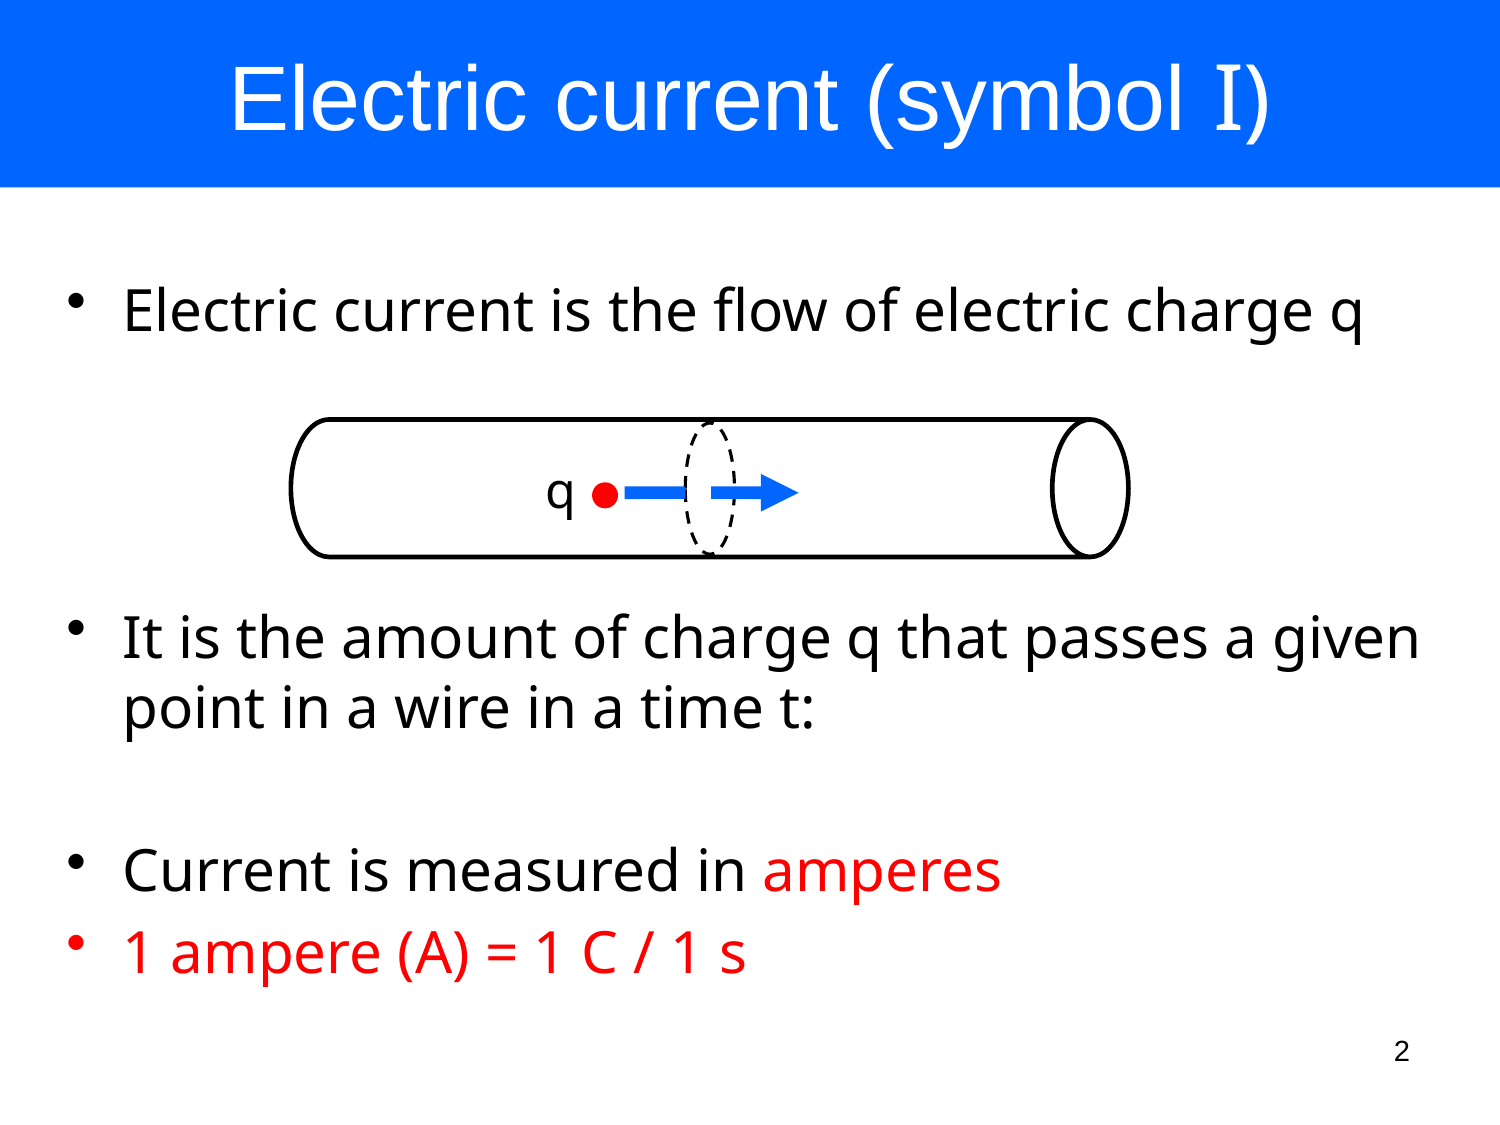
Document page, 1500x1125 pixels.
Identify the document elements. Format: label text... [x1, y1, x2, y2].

text_box [685, 422, 735, 555]
text_box q [531, 450, 592, 526]
slide_number 2 [1074, 1024, 1425, 1103]
text_box [290, 419, 1129, 557]
title Electric current (symbol I) [0, 0, 1500, 188]
text_box [592, 482, 619, 509]
text_box [711, 486, 799, 499]
